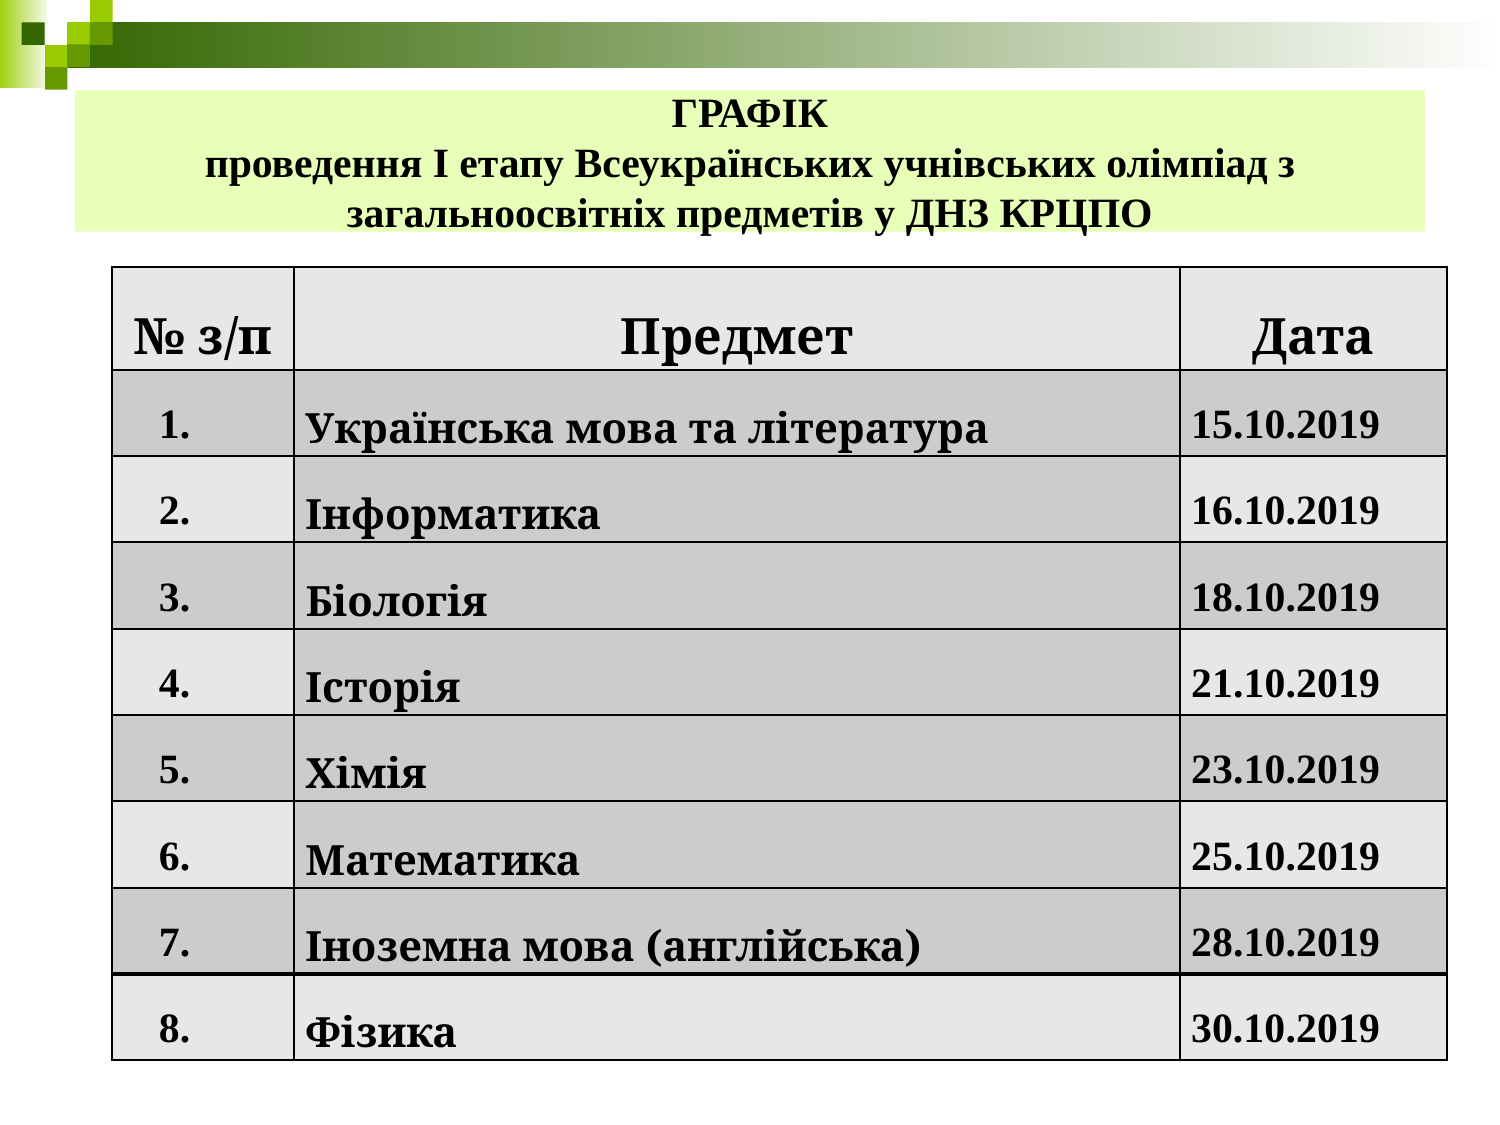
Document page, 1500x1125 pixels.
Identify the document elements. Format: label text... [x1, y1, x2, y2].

table_header Дата [1181, 268, 1446, 369]
table_cell Математика [295, 802, 1179, 887]
table_cell 2. [113, 457, 293, 541]
table_cell Біологія [295, 543, 1179, 628]
table_cell Українська мова та література [295, 371, 1179, 455]
table_cell 3. [113, 543, 293, 628]
table_header Предмет [295, 268, 1179, 369]
table_cell 23.10.2019 [1181, 716, 1446, 800]
table_cell Історія [295, 630, 1179, 714]
table_cell 8. [113, 976, 293, 1059]
table_header № з/п [113, 268, 293, 369]
table_cell 5. [113, 716, 293, 800]
table_cell 18.10.2019 [1181, 543, 1446, 628]
table_cell 28.10.2019 [1181, 889, 1446, 972]
table_cell 4. [113, 630, 293, 714]
table_cell 7. [113, 889, 293, 972]
table_cell Інформатика [295, 457, 1179, 541]
table_cell 16.10.2019 [1181, 457, 1446, 541]
table_cell Іноземна мова (англійська) [295, 889, 1179, 972]
table_cell 15.10.2019 [1181, 371, 1446, 455]
table_cell Хімія [295, 716, 1179, 800]
table_cell 6. [113, 802, 293, 887]
table_cell 25.10.2019 [1181, 802, 1446, 887]
table_cell 21.10.2019 [1181, 630, 1446, 714]
table_cell 30.10.2019 [1181, 976, 1446, 1059]
table_cell 1. [113, 371, 293, 455]
table_cell Фізика [295, 976, 1179, 1059]
title ГРАФІК проведення I етапу Всеукраїнських учнівських олімпіад з загальноосвітніх предметів у ДНЗ КРЦПО [75, 90, 1425, 232]
